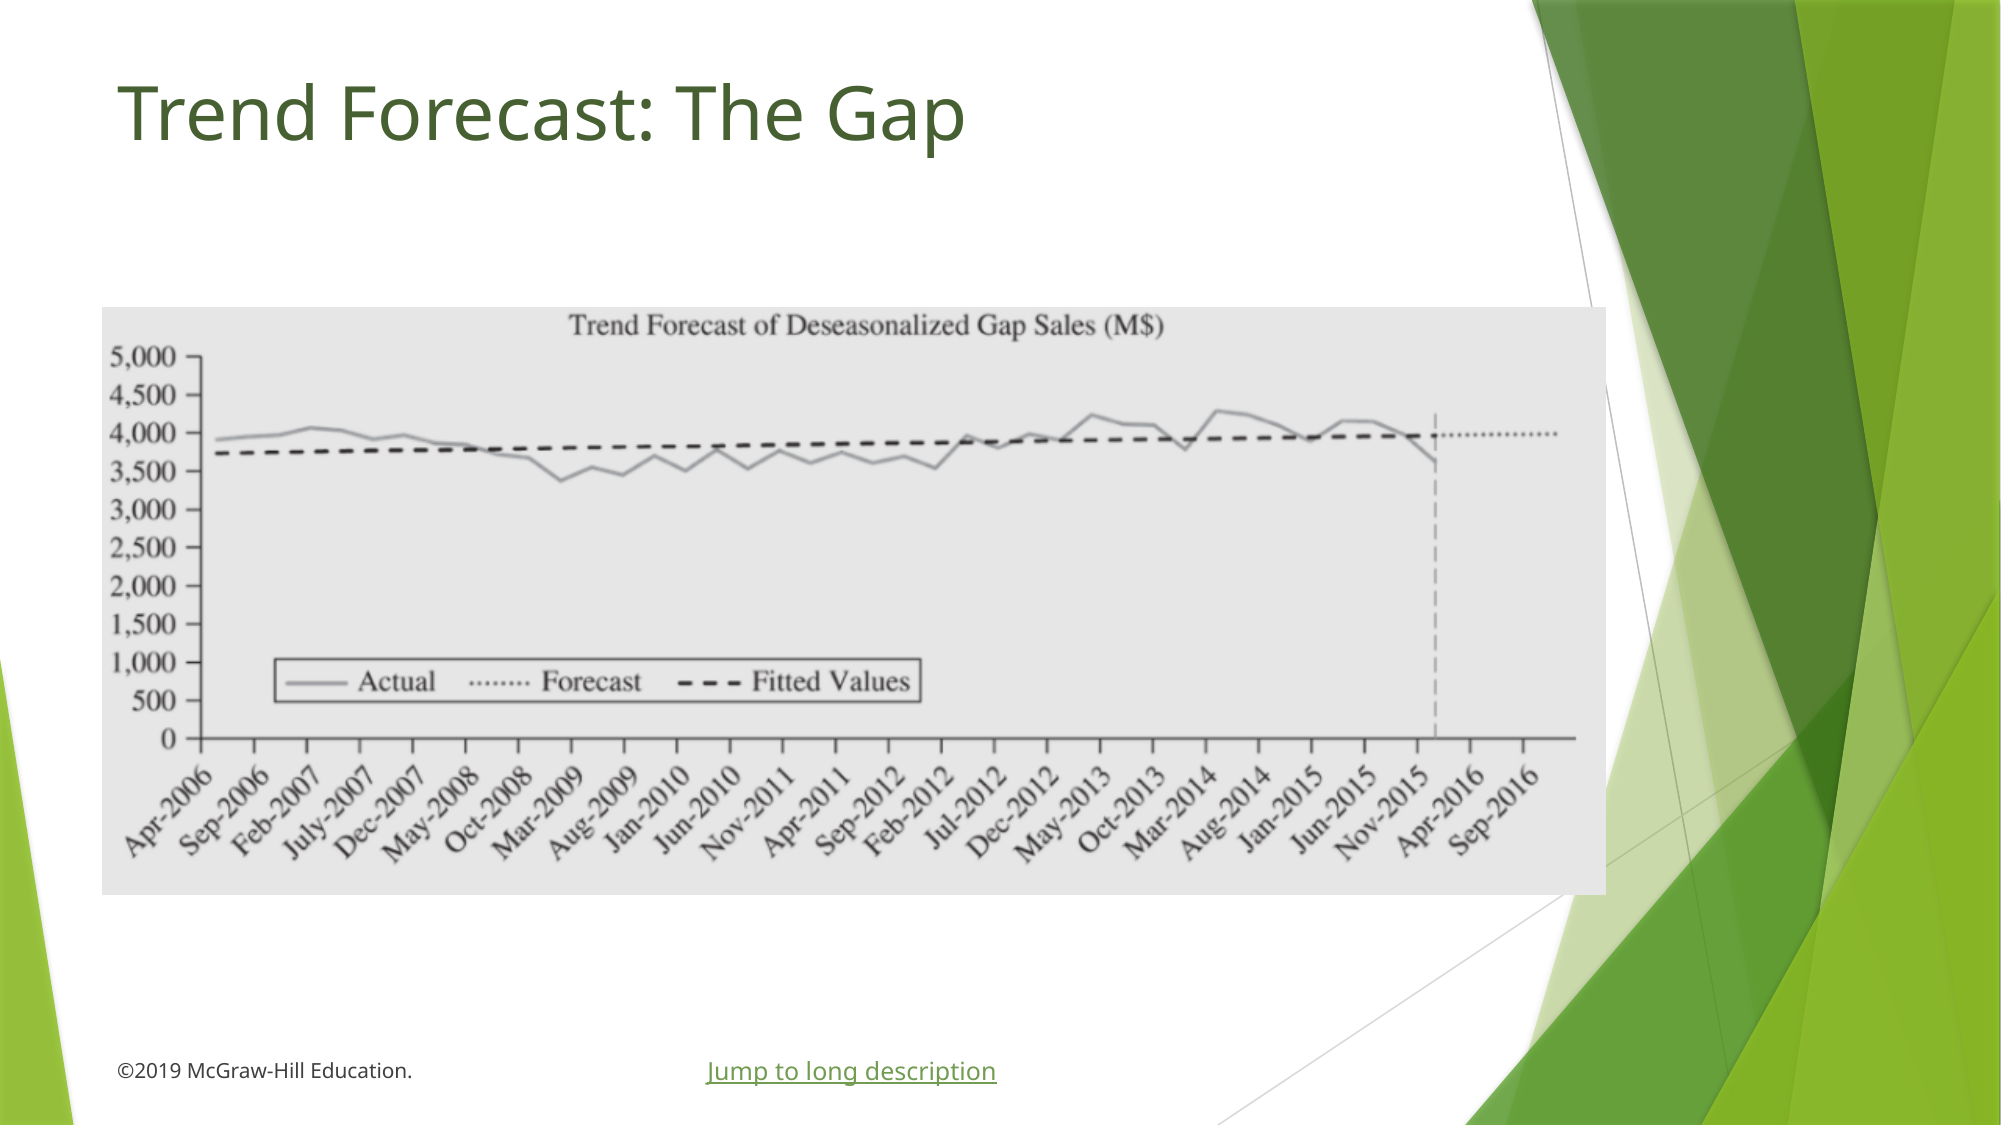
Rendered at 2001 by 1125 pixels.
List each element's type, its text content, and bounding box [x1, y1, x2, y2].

list Jump to long description [629, 1050, 1075, 1095]
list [101, 306, 1606, 896]
title Trend Forecast: The Gap [102, 58, 1603, 254]
